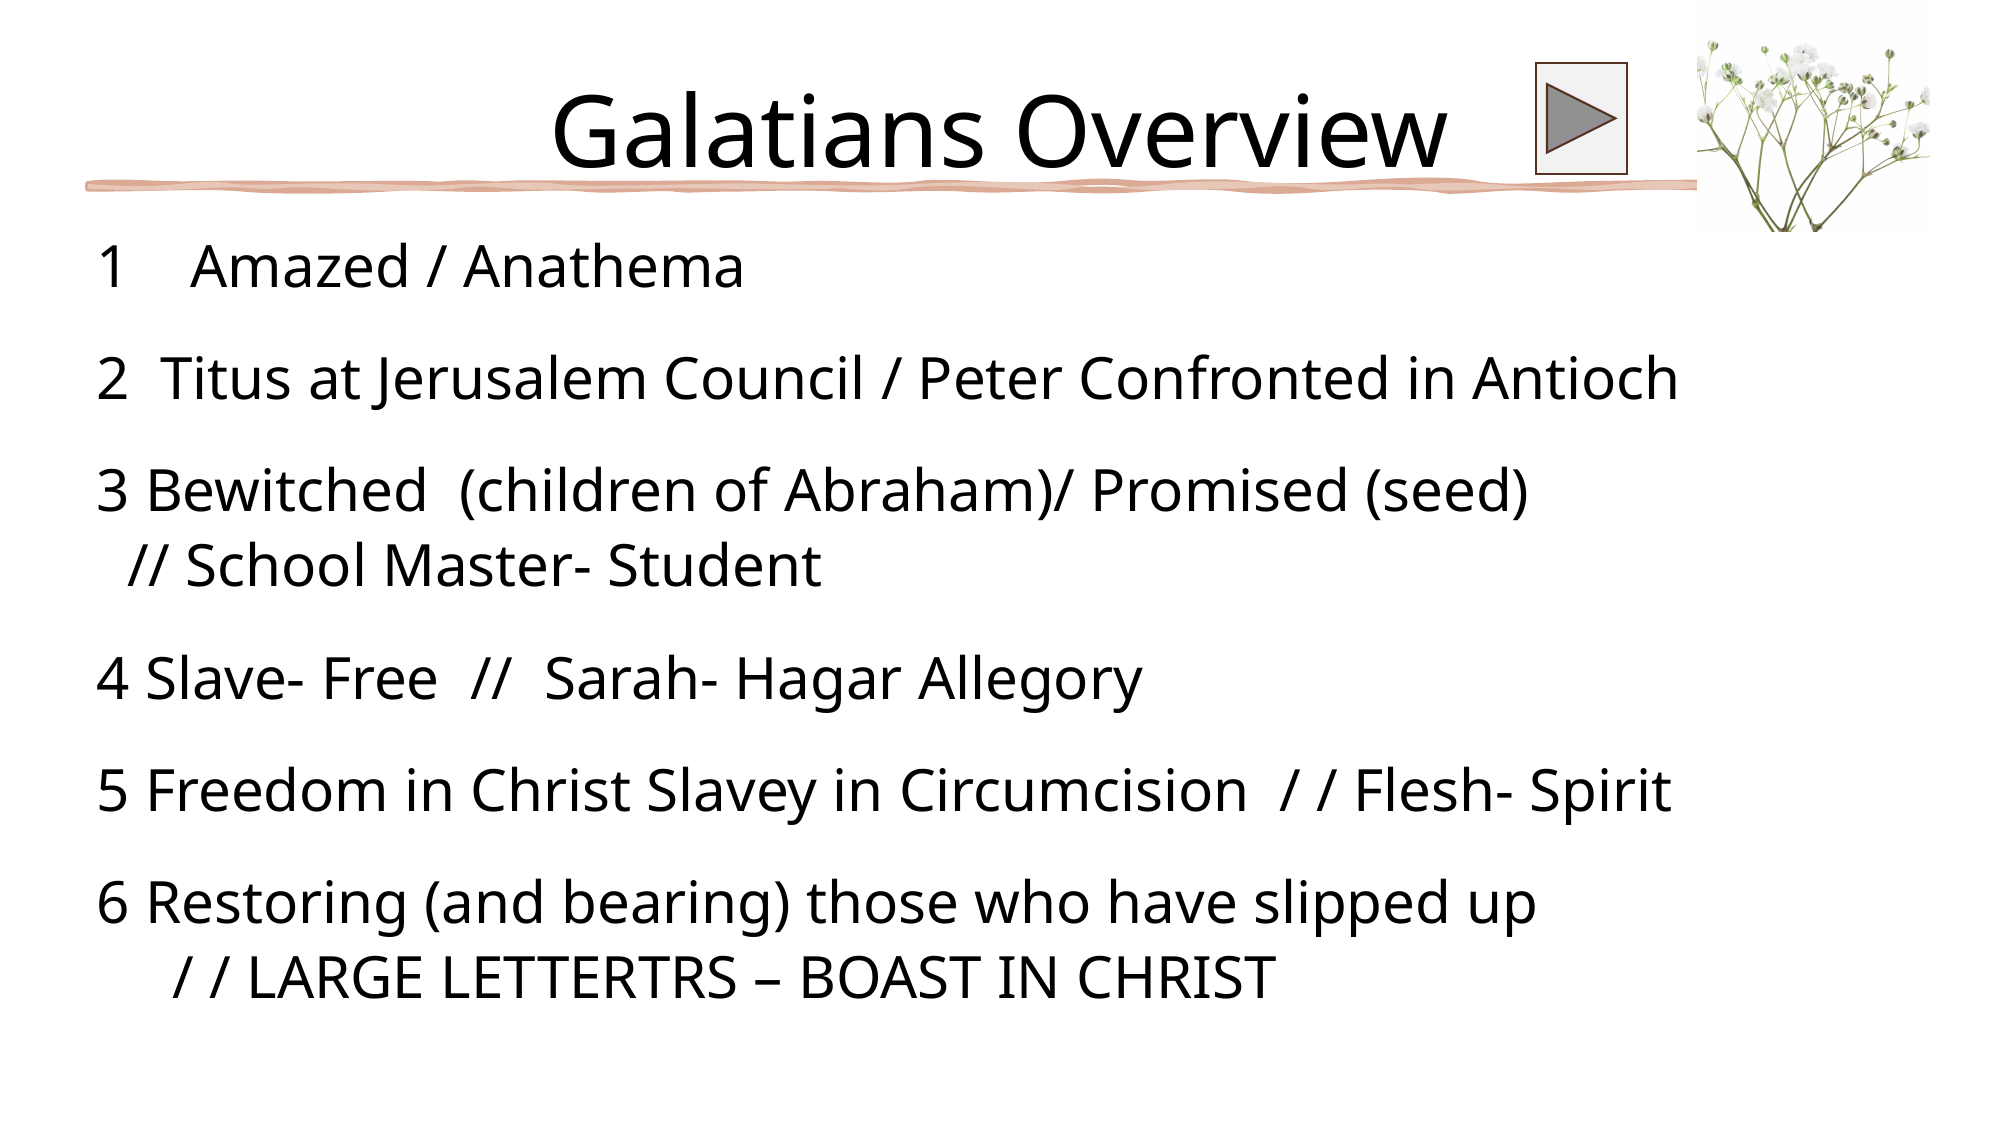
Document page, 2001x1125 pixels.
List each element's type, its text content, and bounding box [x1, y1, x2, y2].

picture [1697, 0, 1930, 232]
text_box [1535, 62, 1628, 175]
list 1 Amazed / Anathema 2 Titus at Jerusalem Council / Peter Confronted in Antioch 3 Bewitched (children of Abraham)/ Promised (seed) // School Master- Student 4 Slave- Free // Sarah- Hagar Allegory 5 Freedom in Christ Slavey in Circumcision / / Flesh- Spirit 6 Restoring (and bearing) those who have slipped up / / LARGE LETTERTRS – BOAST IN CHRIST [44, 216, 2000, 1066]
title Galatians Overview [137, 59, 1697, 196]
